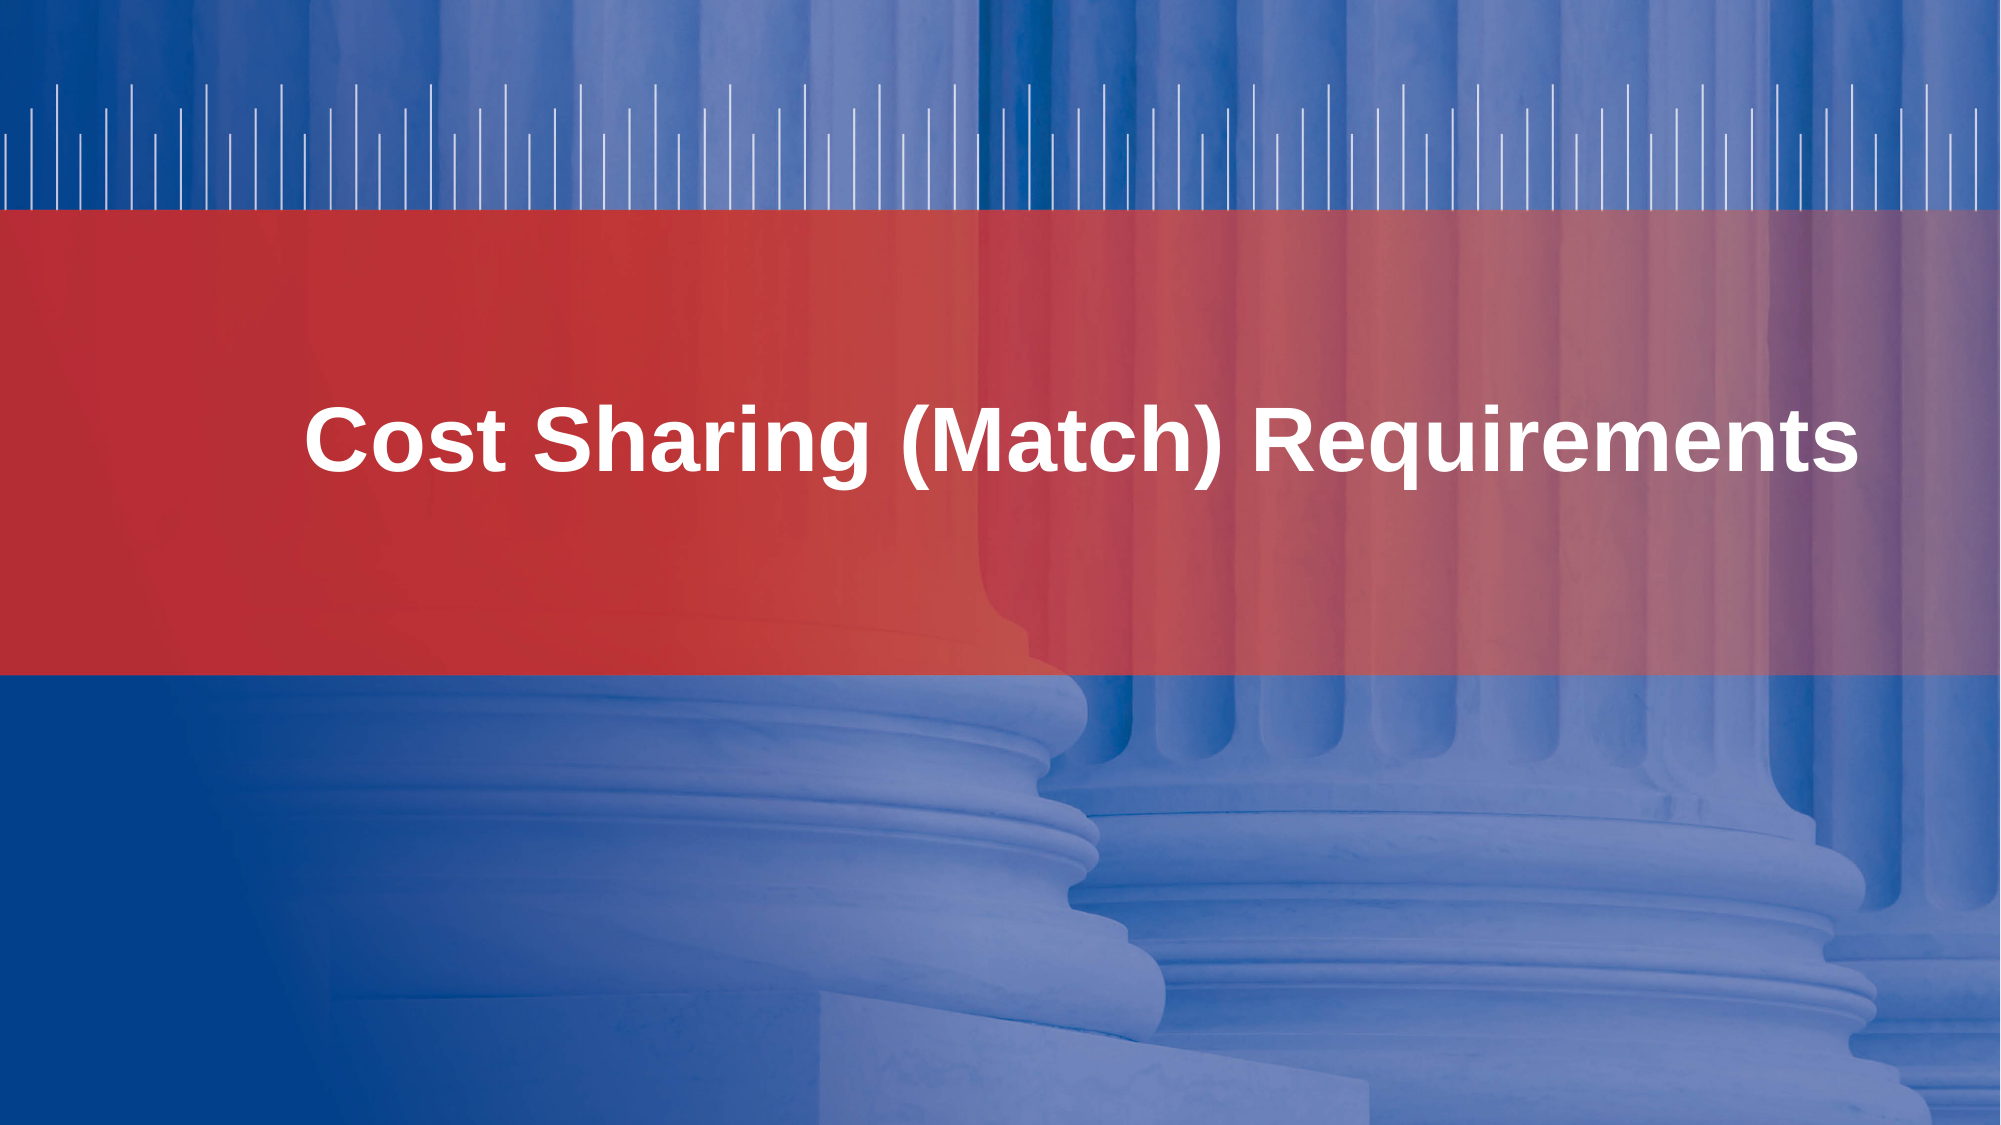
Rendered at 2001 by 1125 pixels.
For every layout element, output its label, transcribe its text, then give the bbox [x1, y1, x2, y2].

picture [0, 0, 2001, 1125]
title Cost Sharing (Match) Requirements [212, 212, 1999, 672]
